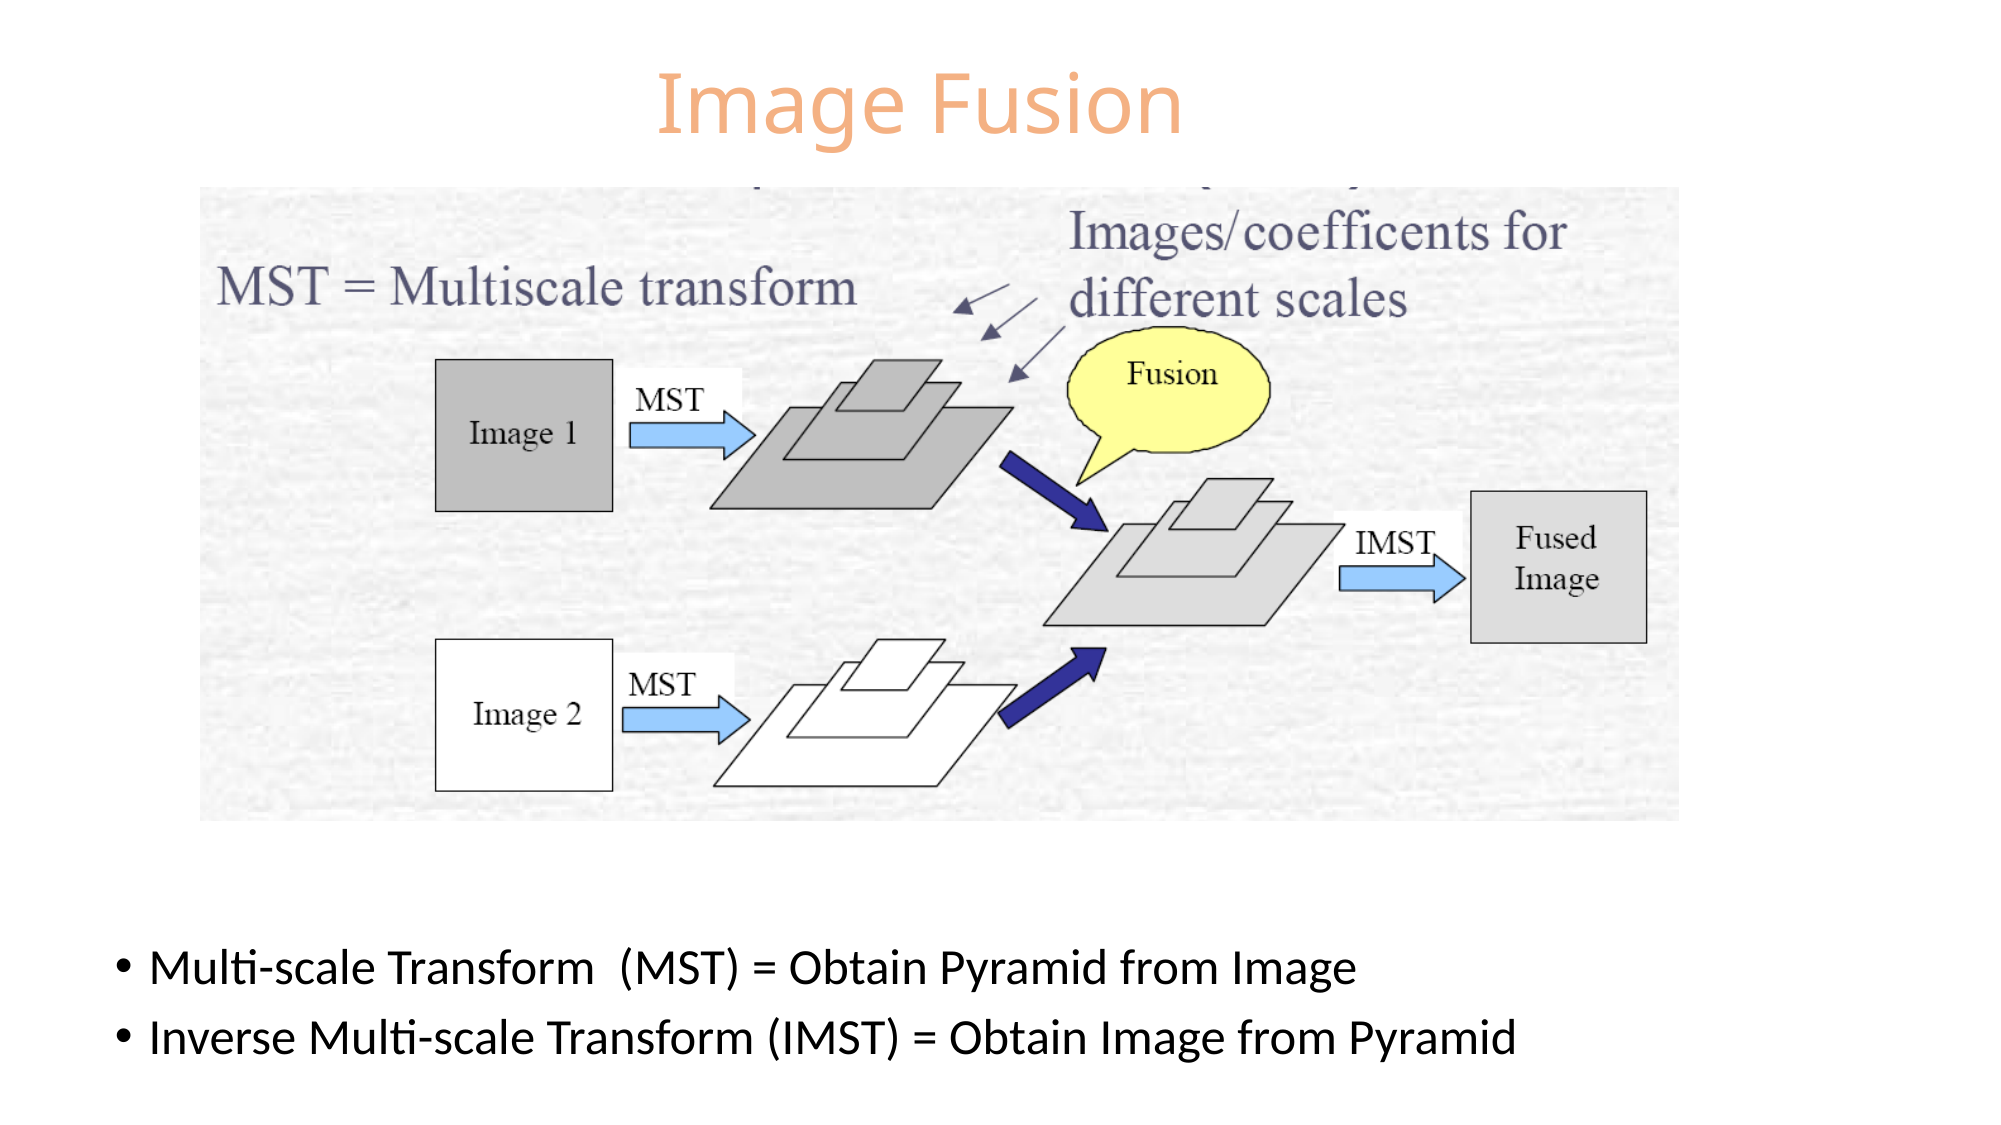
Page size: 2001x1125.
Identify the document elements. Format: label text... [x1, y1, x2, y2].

list Multi-scale Transform (MST) = Obtain Pyramid from Image Inverse Multi-scale Transform (IMST) = Obtain Image from Pyramid [99, 292, 1863, 1080]
picture [199, 187, 1679, 821]
title Image Fusion [105, 12, 1739, 200]
